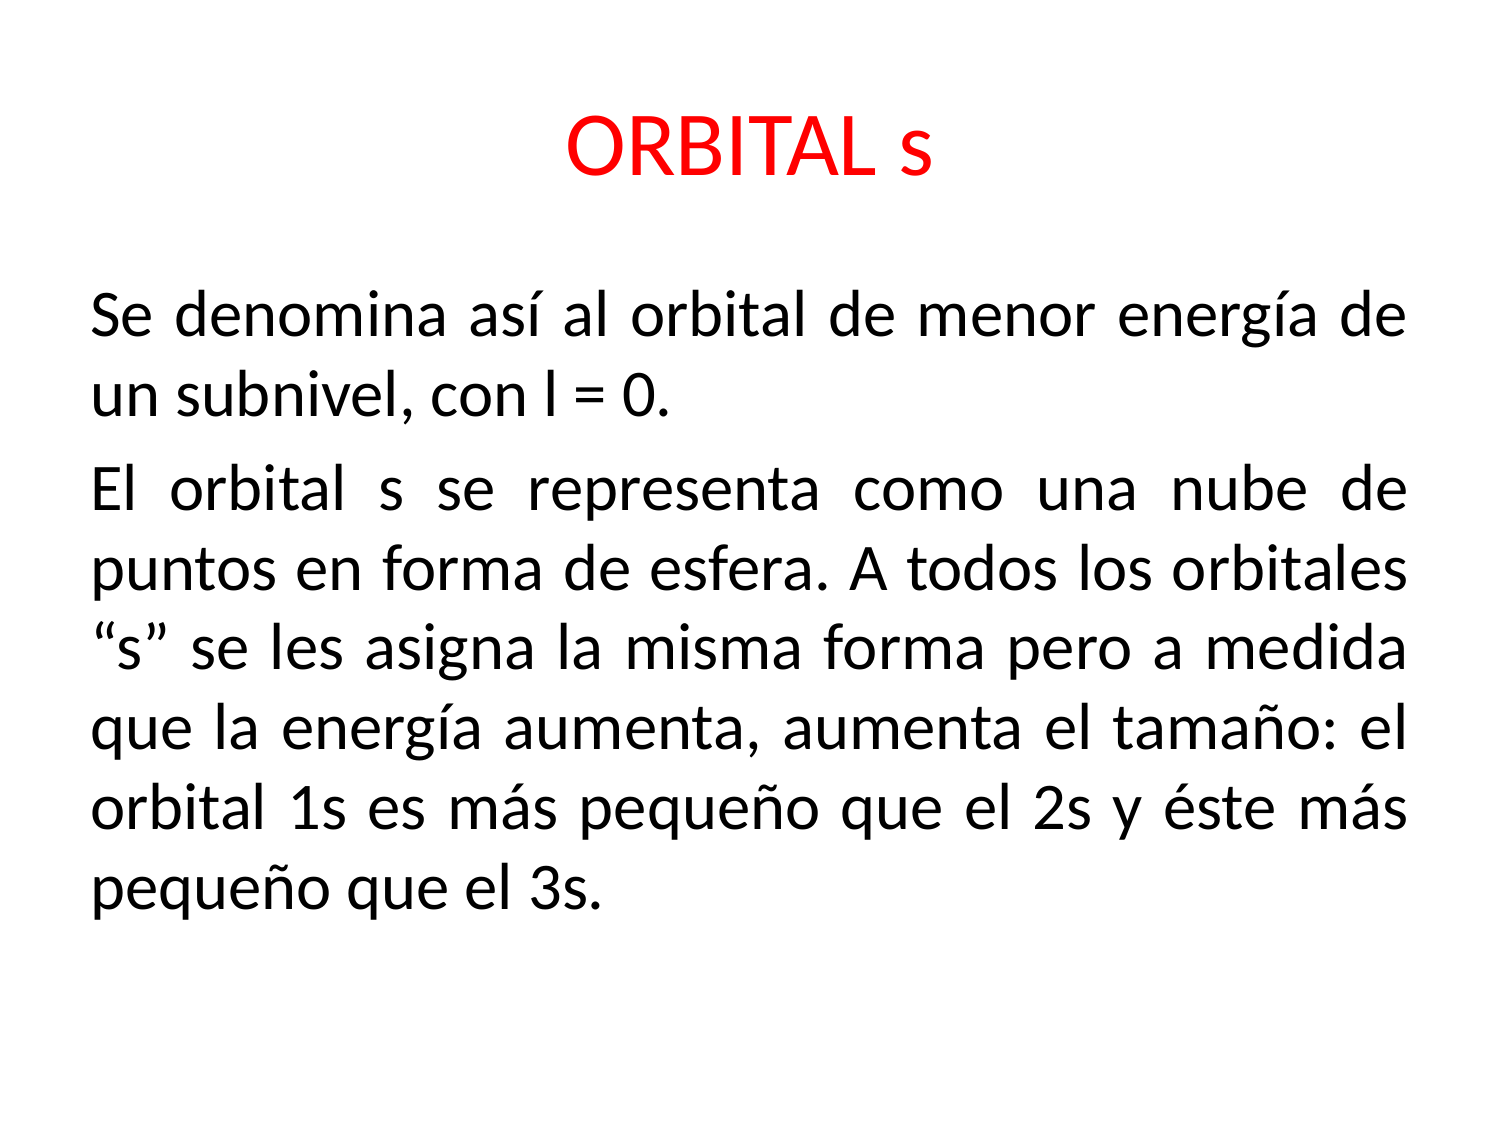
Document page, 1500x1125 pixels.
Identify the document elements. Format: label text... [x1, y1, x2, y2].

list Se denomina así al orbital de menor energía de un subnivel, con l = 0. El orbital s se representa como una nube de puntos en forma de esfera. A todos los orbitales “s” se les asigna la misma forma pero a medida que la energía aumenta, aumenta el tamaño: el orbital 1s es más pequeño que el 2s y éste más pequeño que el 3s. [75, 262, 1425, 1005]
title ORBITAL s [75, 45, 1425, 233]
